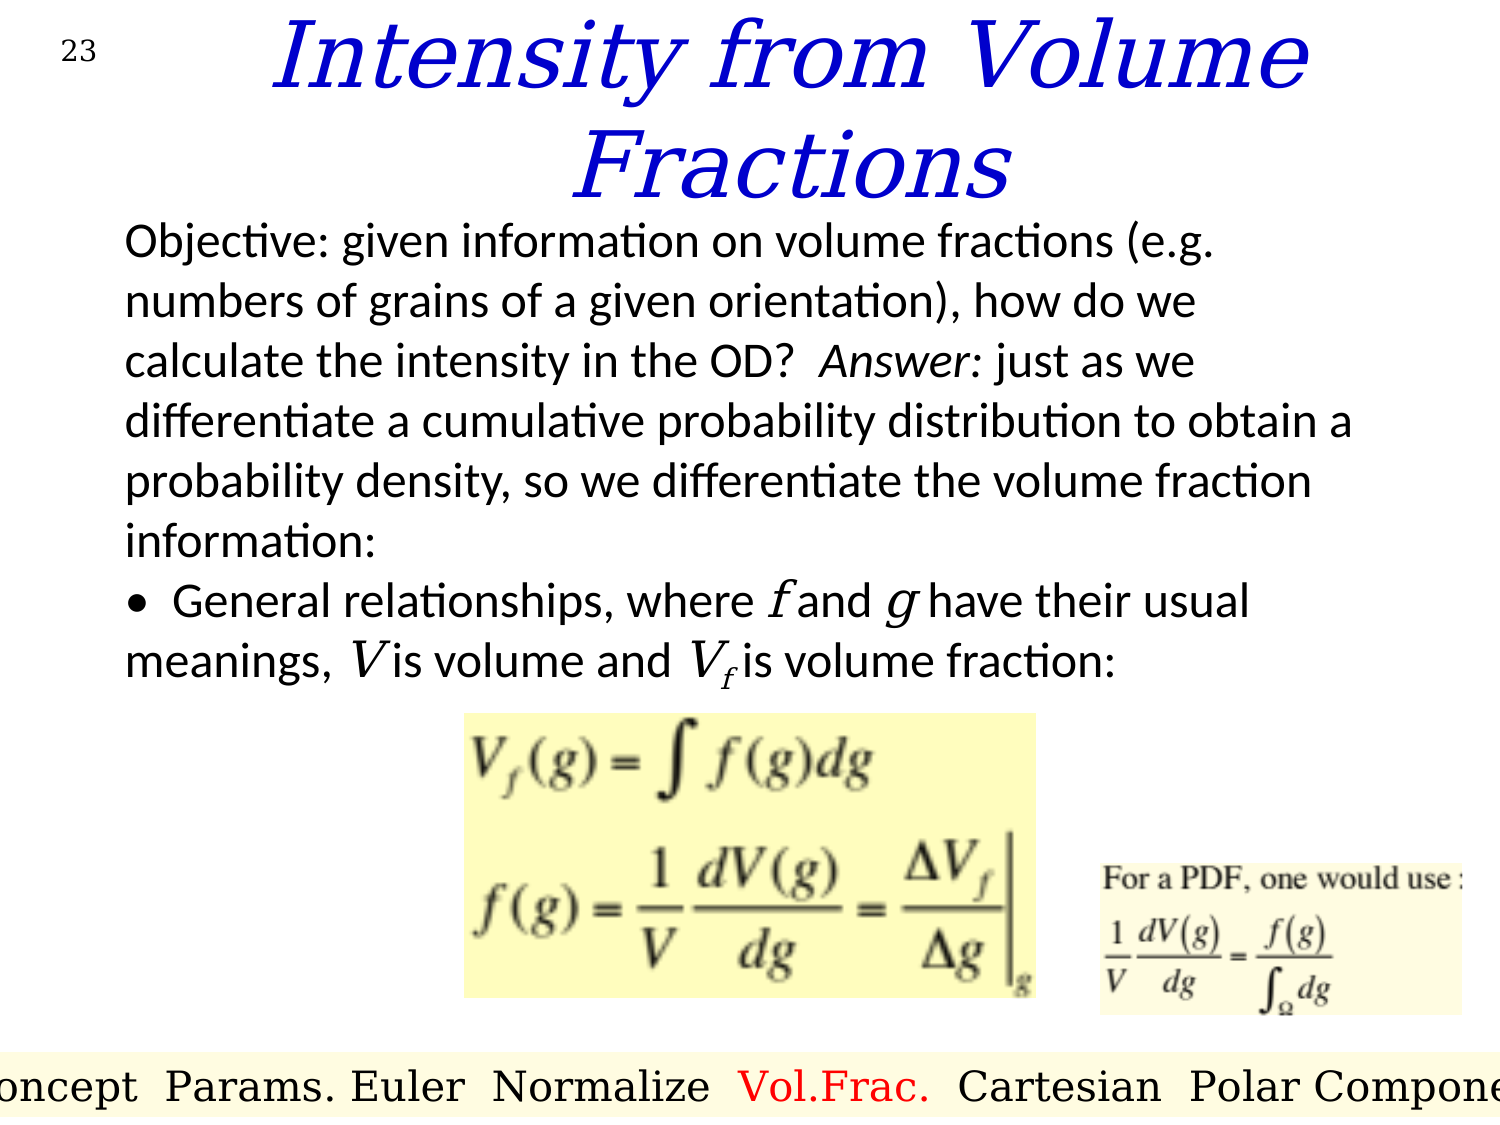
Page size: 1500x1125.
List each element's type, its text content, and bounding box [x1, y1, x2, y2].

text_box Concept Params. Euler Normalize Vol.Frac. Cartesian Polar Components [0, 1052, 1500, 1117]
title Intensity from Volume Fractions [99, 12, 1476, 201]
slide_number 23 [0, 24, 99, 101]
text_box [1099, 862, 1463, 1016]
text_box Objective: given information on volume fractions (e.g. numbers of grains of a given orientation), how do we calculate the intensity in the OD? Answer: just as we differentiate a cumulative probability distribution to obtain a probability density, so we differentiate the volume fraction information: • General relationships, where f and g have their usual meanings, V is volume and Vf is volume fraction: [109, 199, 1375, 703]
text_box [463, 712, 1036, 999]
